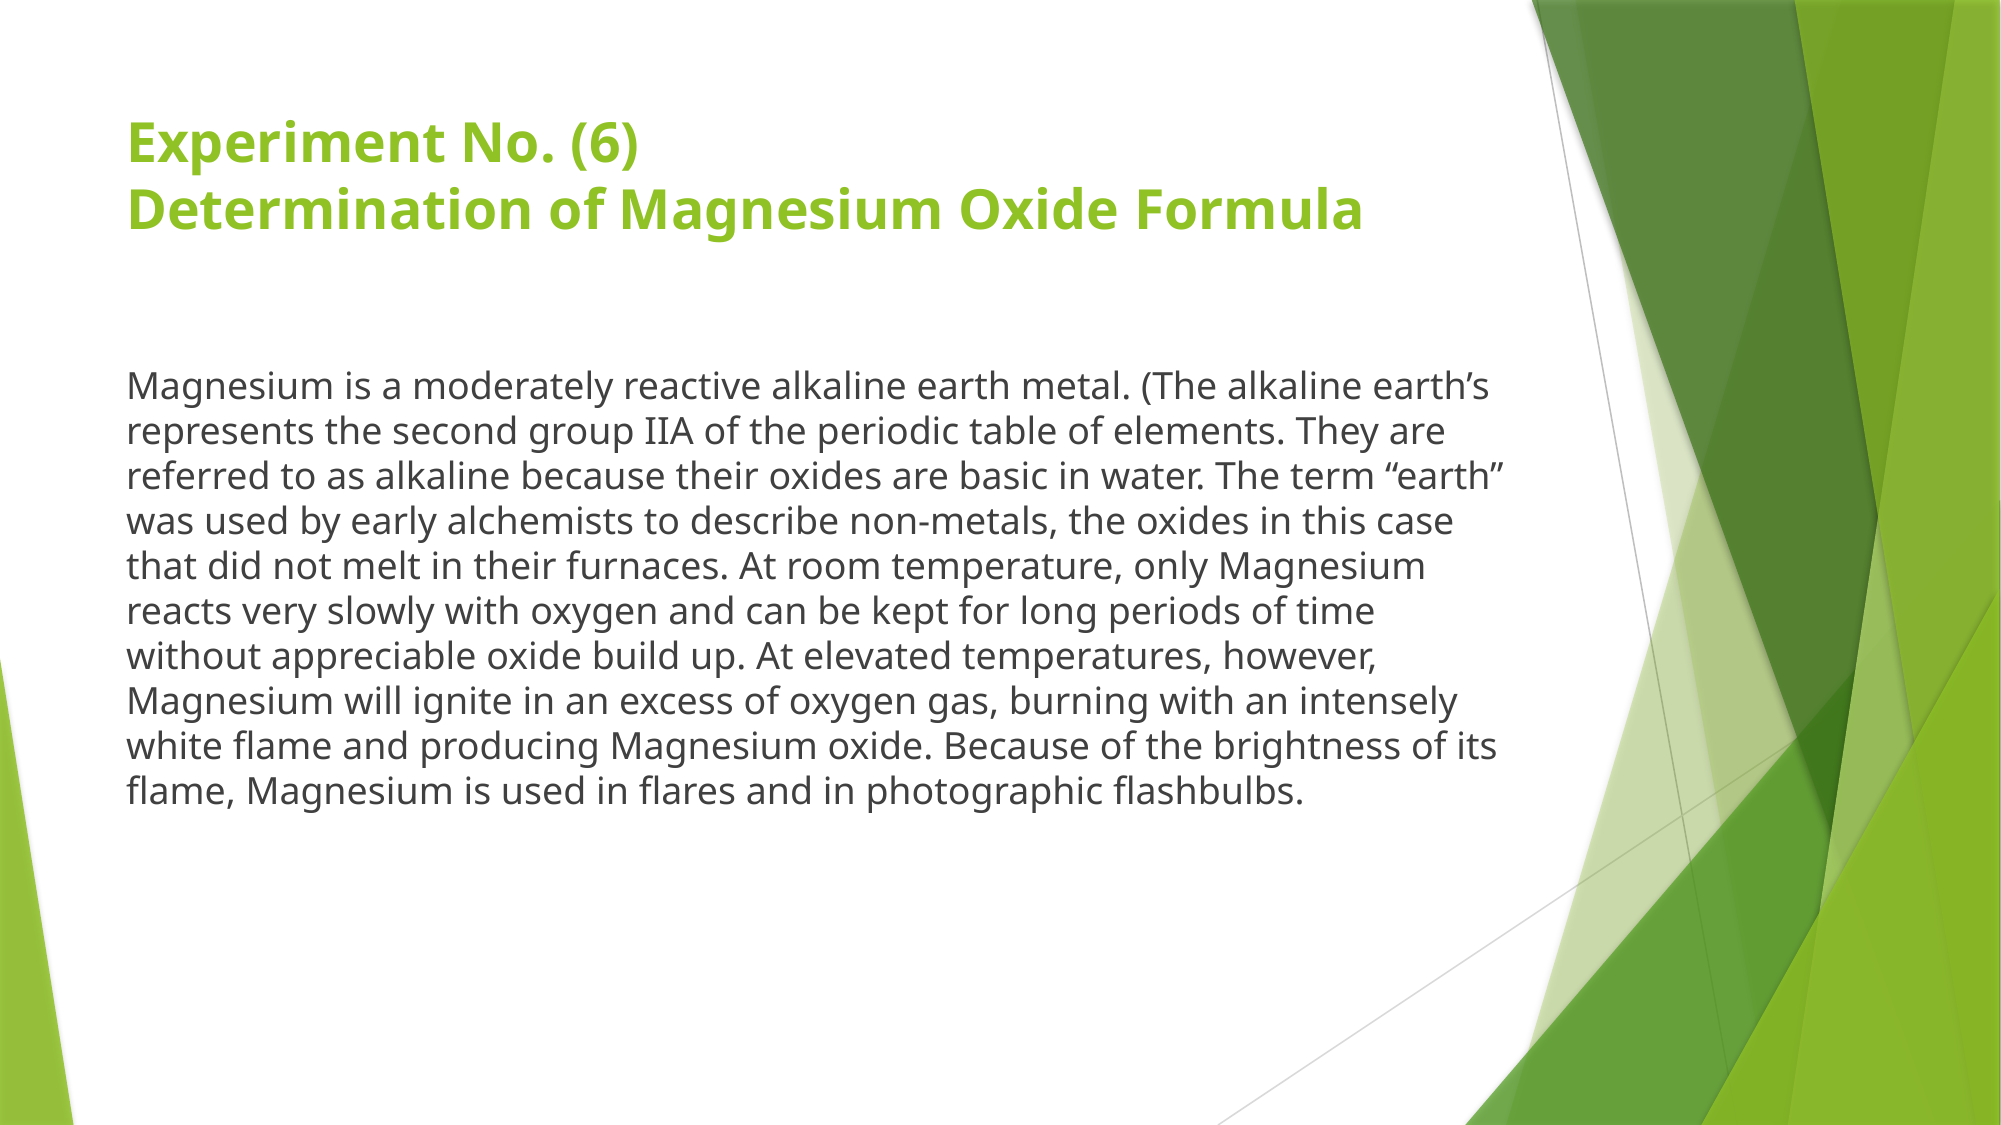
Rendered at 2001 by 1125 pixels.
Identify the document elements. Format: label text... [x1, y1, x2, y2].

title Experiment No. (6) Determination of Magnesium Oxide Formula [111, 99, 1522, 317]
list Magnesium is a moderately reactive alkaline earth metal. (The alkaline earth’s represents the second group IIA of the periodic table of elements. They are referred to as alkaline because their oxides are basic in water. The term “earth” was used by early alchemists to describe non-metals, the oxides in this case that did not melt in their furnaces. At room temperature, only Magnesium reacts very slowly with oxygen and can be kept for long periods of time without appreciable oxide build up. At elevated temperatures, however, Magnesium will ignite in an excess of oxygen gas, burning with an intensely white flame and producing Magnesium oxide. Because of the brightness of its flame, Magnesium is used in flares and in photographic flashbulbs. [111, 354, 1522, 992]
